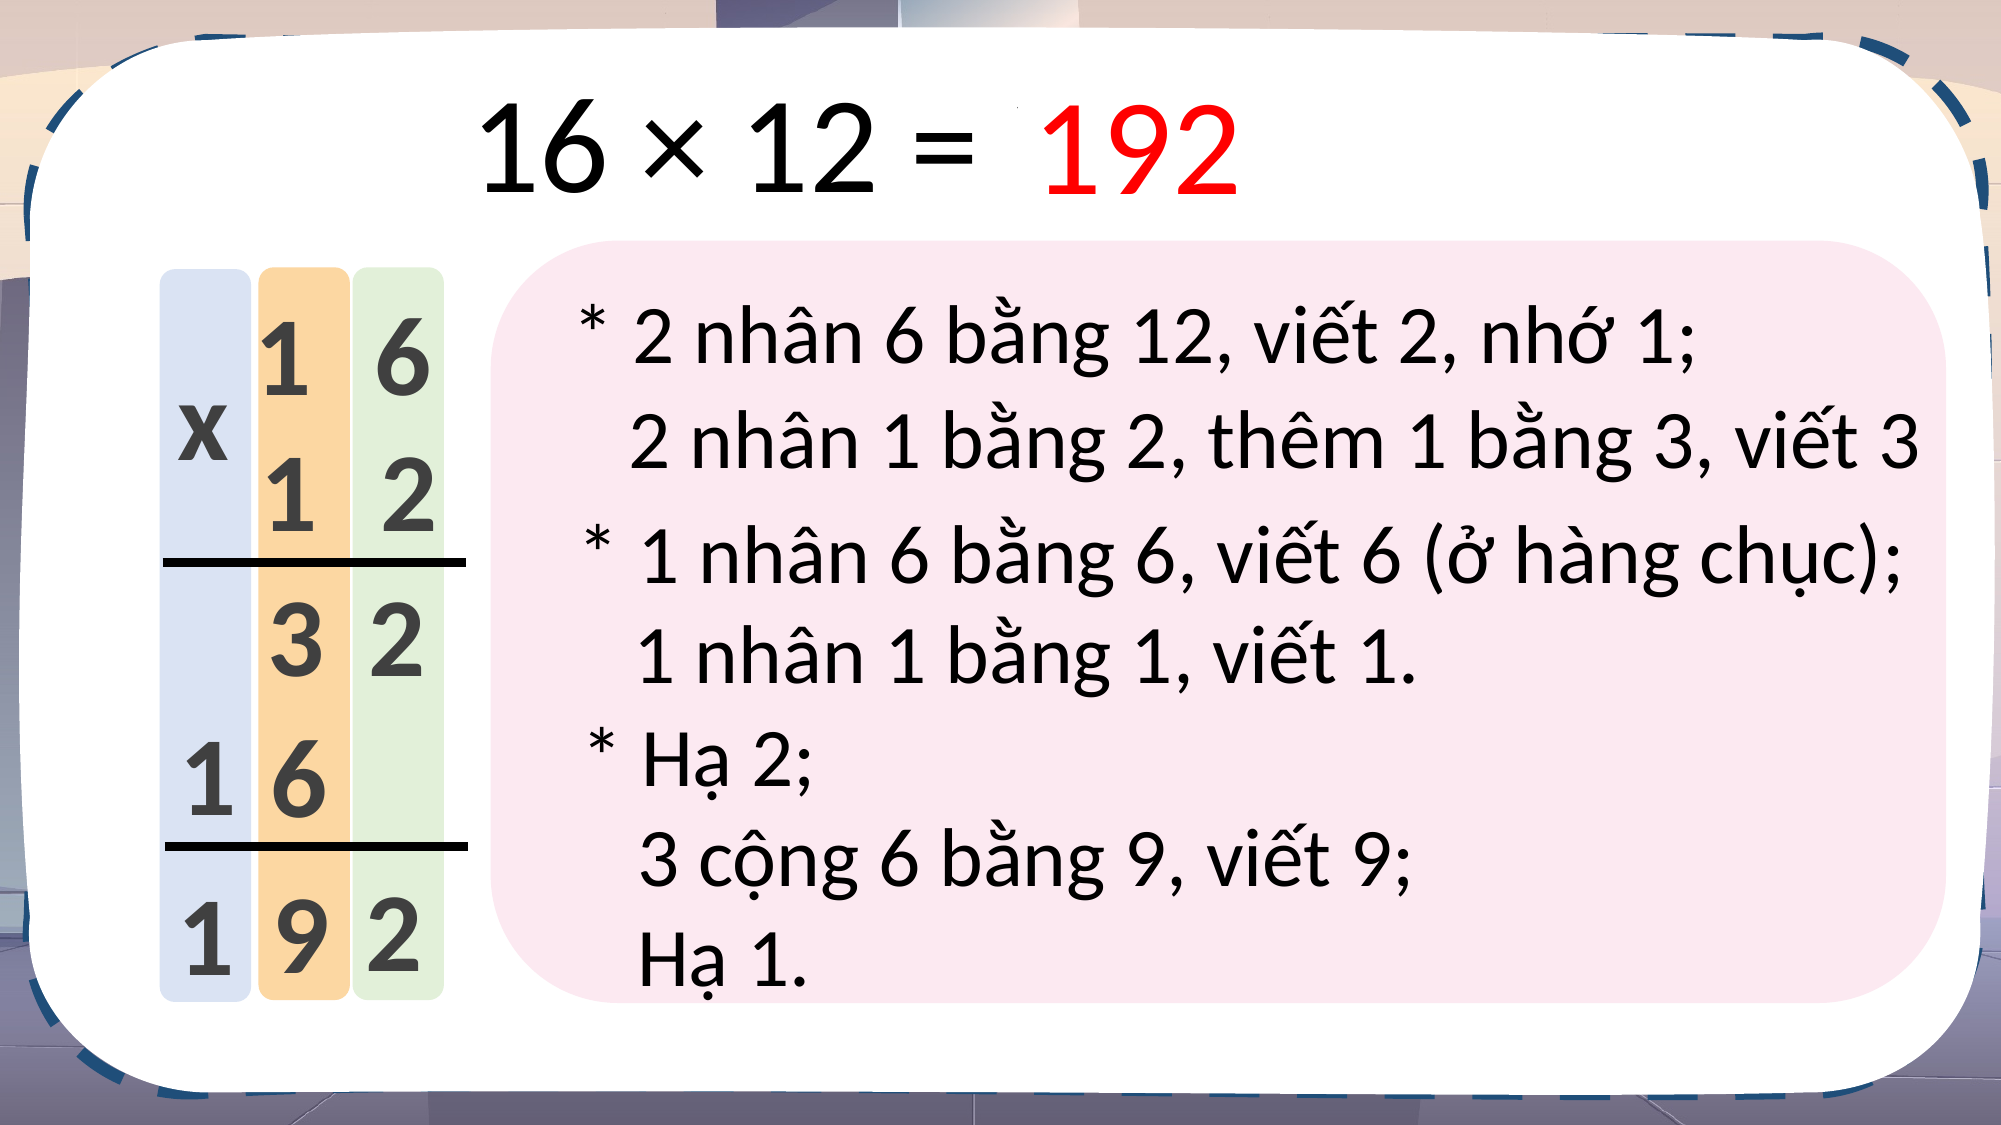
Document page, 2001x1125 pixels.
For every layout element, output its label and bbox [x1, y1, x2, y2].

picture [0, 0, 2001, 1125]
text_box [159, 267, 484, 1002]
